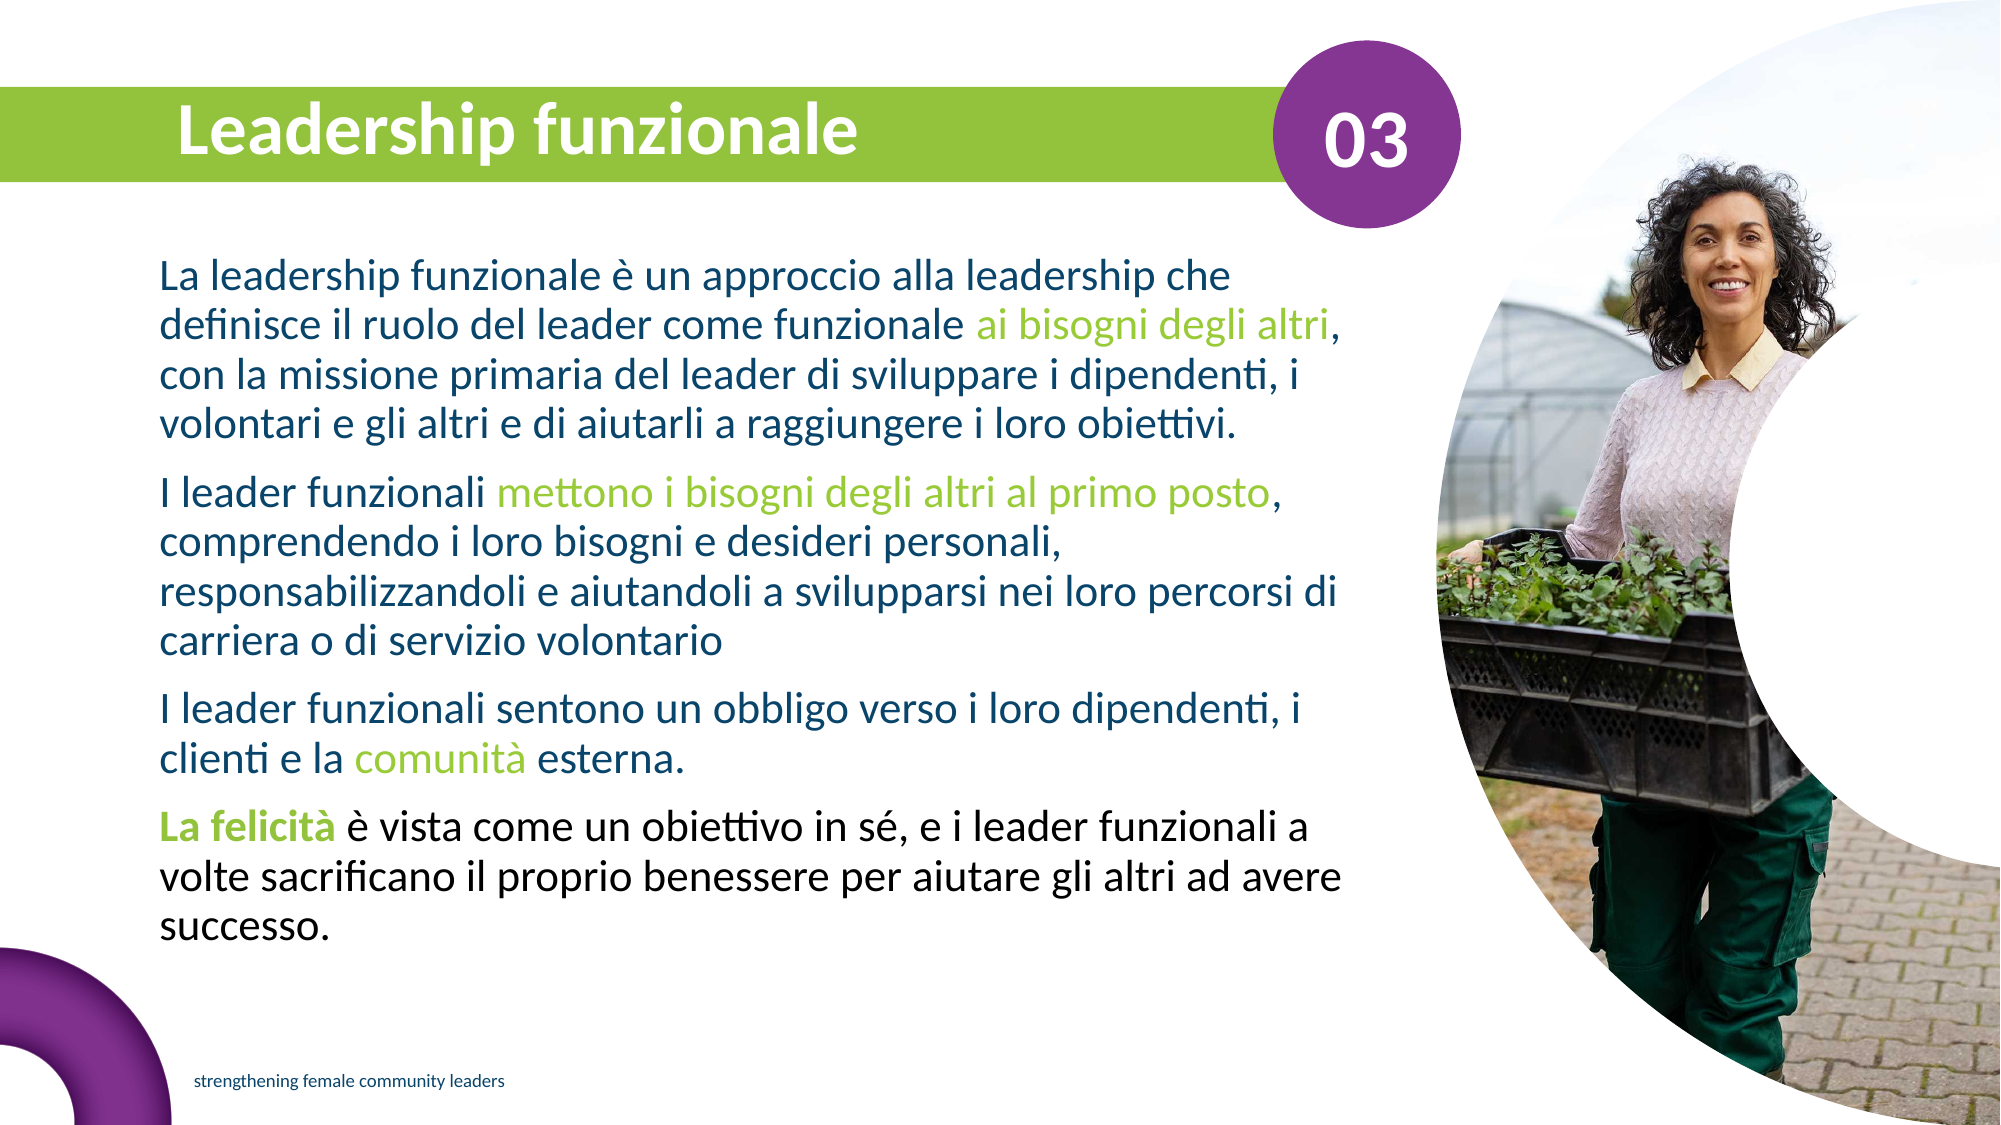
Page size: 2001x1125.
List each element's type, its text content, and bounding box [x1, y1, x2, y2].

picture [0, 937, 189, 1125]
list La leadership funzionale è un approccio alla leadership che definisce il ruolo del leader come funzionale ai bisogni degli altri, con la missione primaria del leader di sviluppare i dipendenti, i volontari e gli altri e di aiutarli a raggiungere i loro obiettivi. I leader funzionali mettono i bisogni degli altri al primo posto, comprendendo i loro bisogni e desideri personali, responsabilizzandoli e aiutandoli a svilupparsi nei loro percorsi di carriera o di servizio volontario I leader funzionali sentono un obbligo verso i loro dipendenti, i clienti e la comunità esterna. La felicità è vista come un obiettivo in sé, e i leader funzionali a volte sacrificano il proprio benessere per aiutare gli altri ad avere successo. [144, 244, 1368, 991]
list Leadership funzionale [0, 86, 1284, 183]
picture [1436, 0, 2000, 1125]
text_box 03 [1272, 39, 1436, 230]
